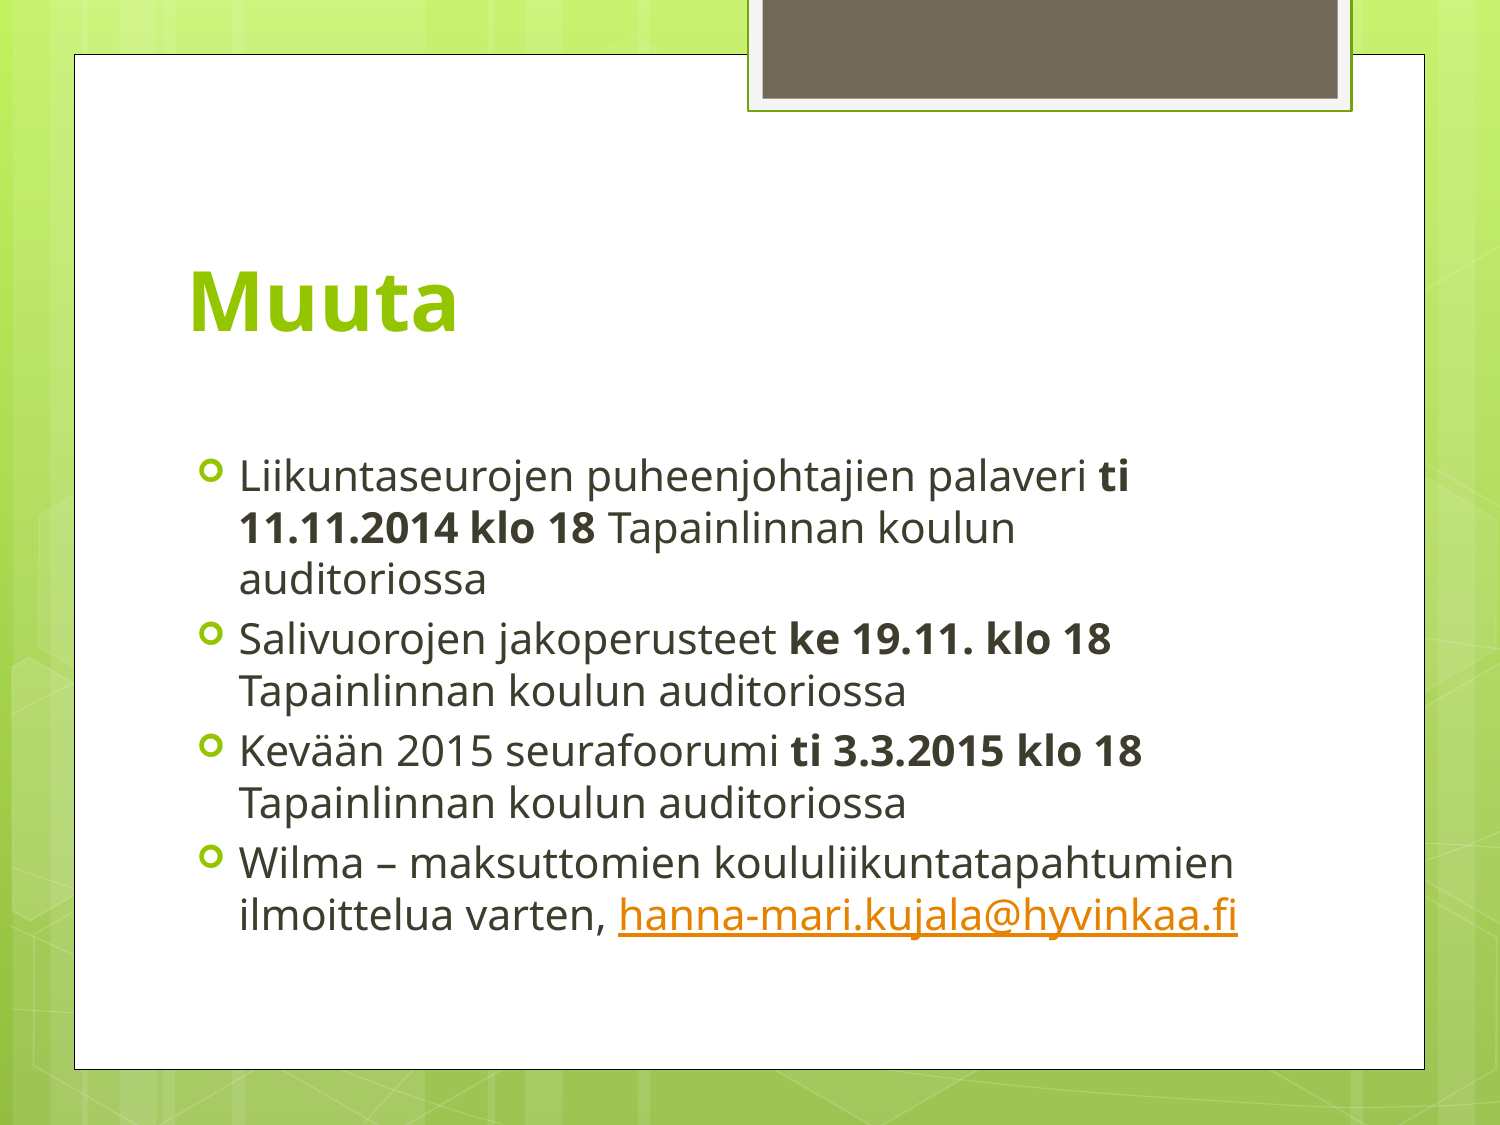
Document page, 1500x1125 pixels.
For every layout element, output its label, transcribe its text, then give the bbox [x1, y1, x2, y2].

list Liikuntaseurojen puheenjohtajien palaveri ti 11.11.2014 klo 18 Tapainlinnan koulun auditoriossa Salivuorojen jakoperusteet ke 19.11. klo 18 Tapainlinnan koulun auditoriossa Kevään 2015 seurafoorumi ti 3.3.2015 klo 18 Tapainlinnan koulun auditoriossa Wilma – maksuttomien koululiikuntatapahtumien ilmoittelua varten, hanna-mari.kujala@hyvinkaa.fi [171, 381, 1283, 957]
title Muuta [171, 168, 1324, 357]
